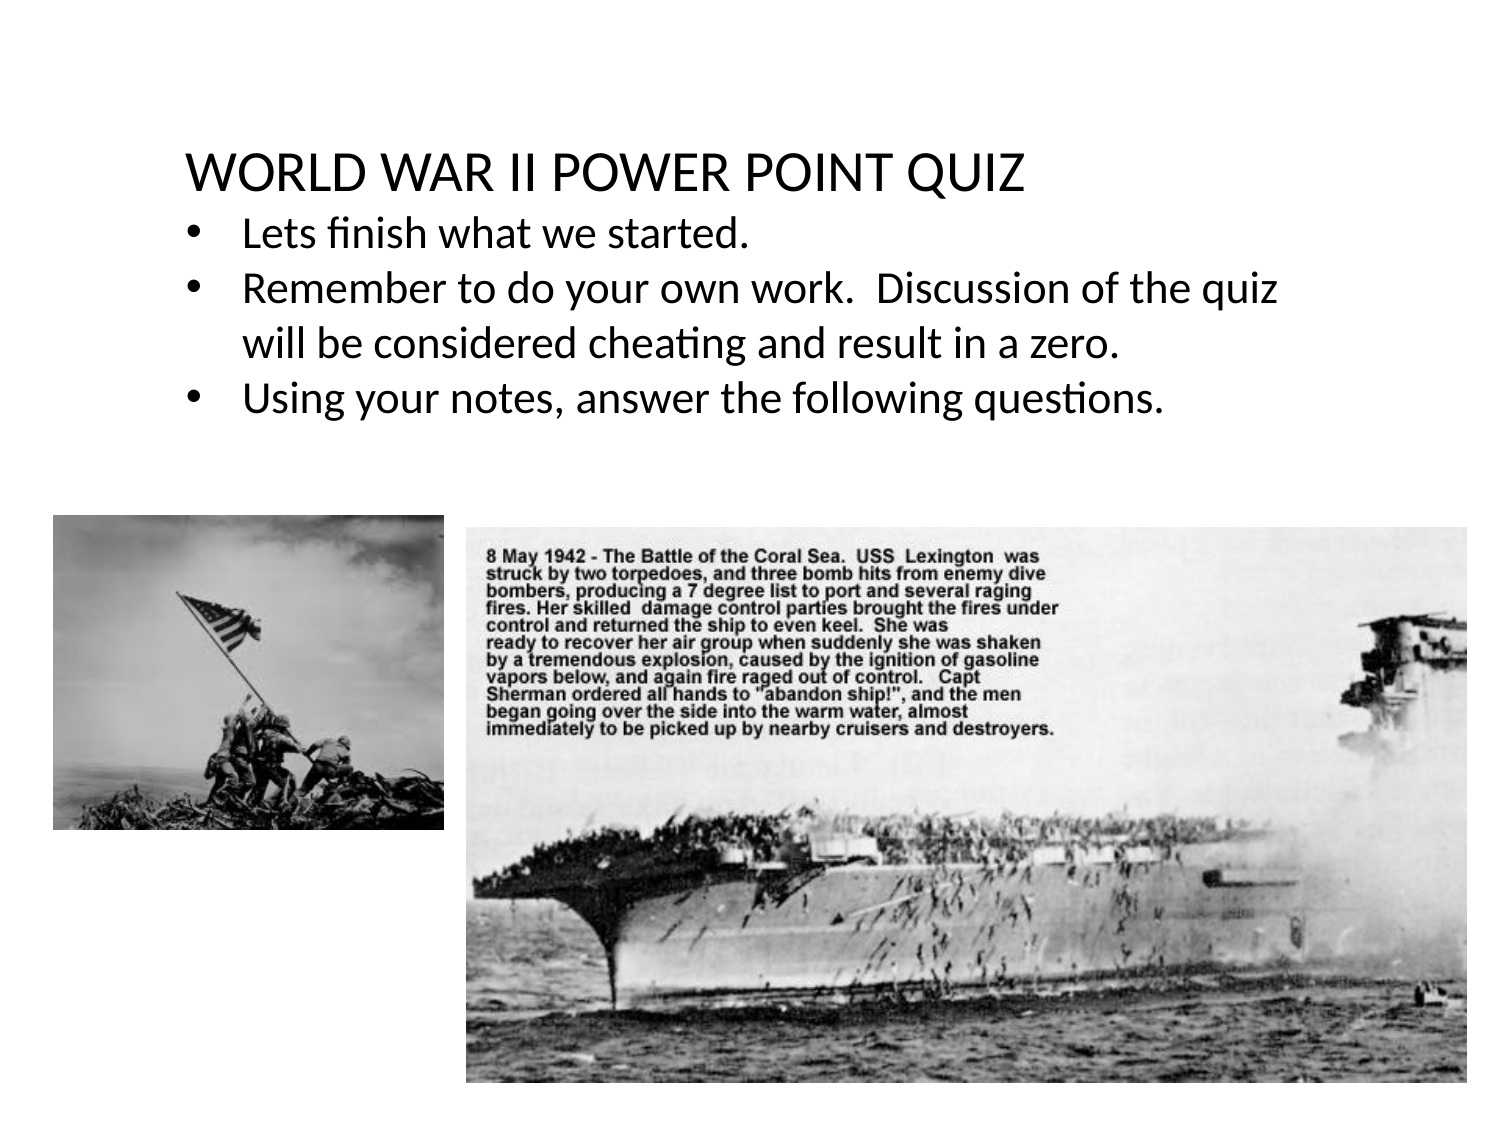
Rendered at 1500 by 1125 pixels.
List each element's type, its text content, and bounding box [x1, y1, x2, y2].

picture [52, 514, 444, 830]
text_box WORLD WAR II POWER POINT QUIZ Lets finish what we started. Remember to do your own work. Discussion of the quiz will be considered cheating and result in a zero. Using your notes, answer the following questions. [171, 125, 1329, 431]
picture [466, 527, 1467, 1083]
